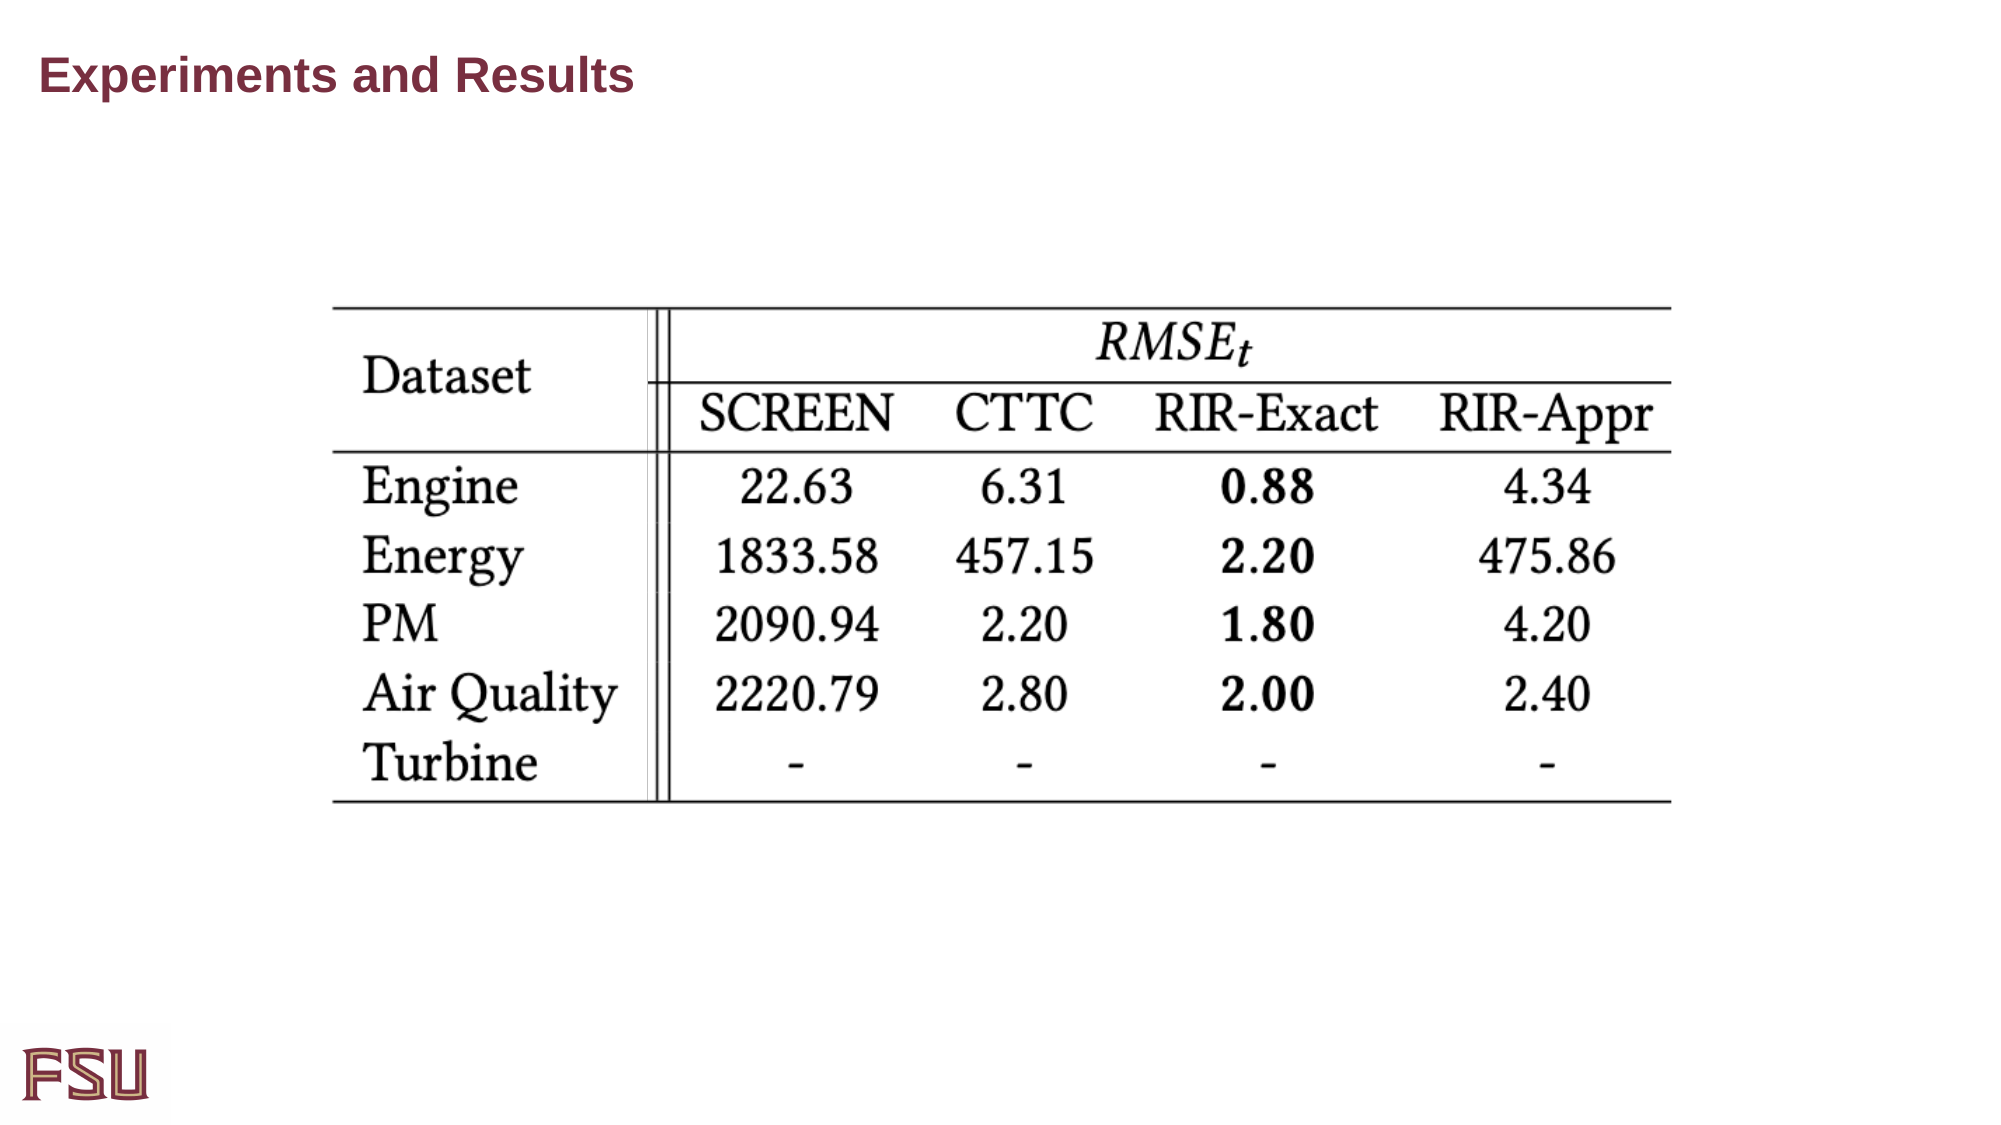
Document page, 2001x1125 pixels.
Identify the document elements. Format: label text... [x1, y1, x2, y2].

text_box Experiments and Results [23, 35, 651, 110]
picture [0, 1023, 171, 1125]
picture [257, 248, 1672, 843]
